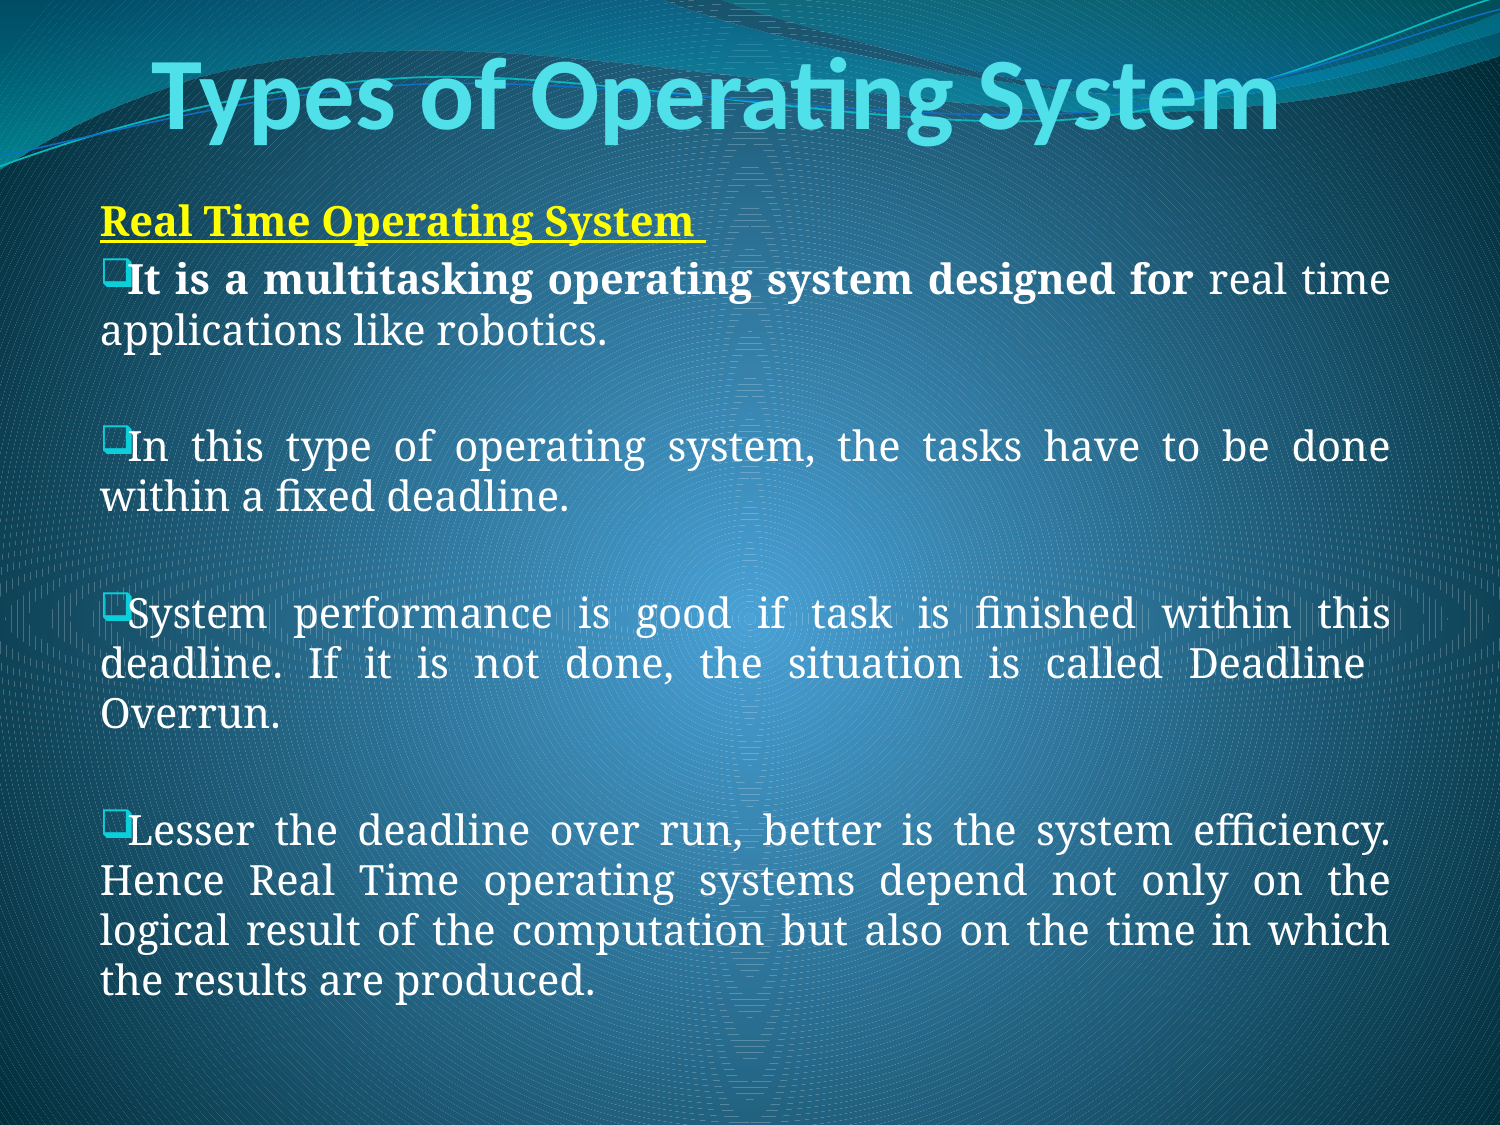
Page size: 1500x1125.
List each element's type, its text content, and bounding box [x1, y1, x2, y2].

subtitle Real Time Operating System It is a multitasking operating system designed for real time applications like robotics. In this type of operating system, the tasks have to be done within a fixed deadline. System performance is good if task is finished within this deadline. If it is not done, the situation is called Deadline Overrun. Lesser the deadline over run, better is the system efficiency. Hence Real Time operating systems depend not only on the logical result of the computation but also on the time in which the results are produced. [99, 187, 1400, 1013]
title Types of Operating System [75, 24, 1363, 150]
